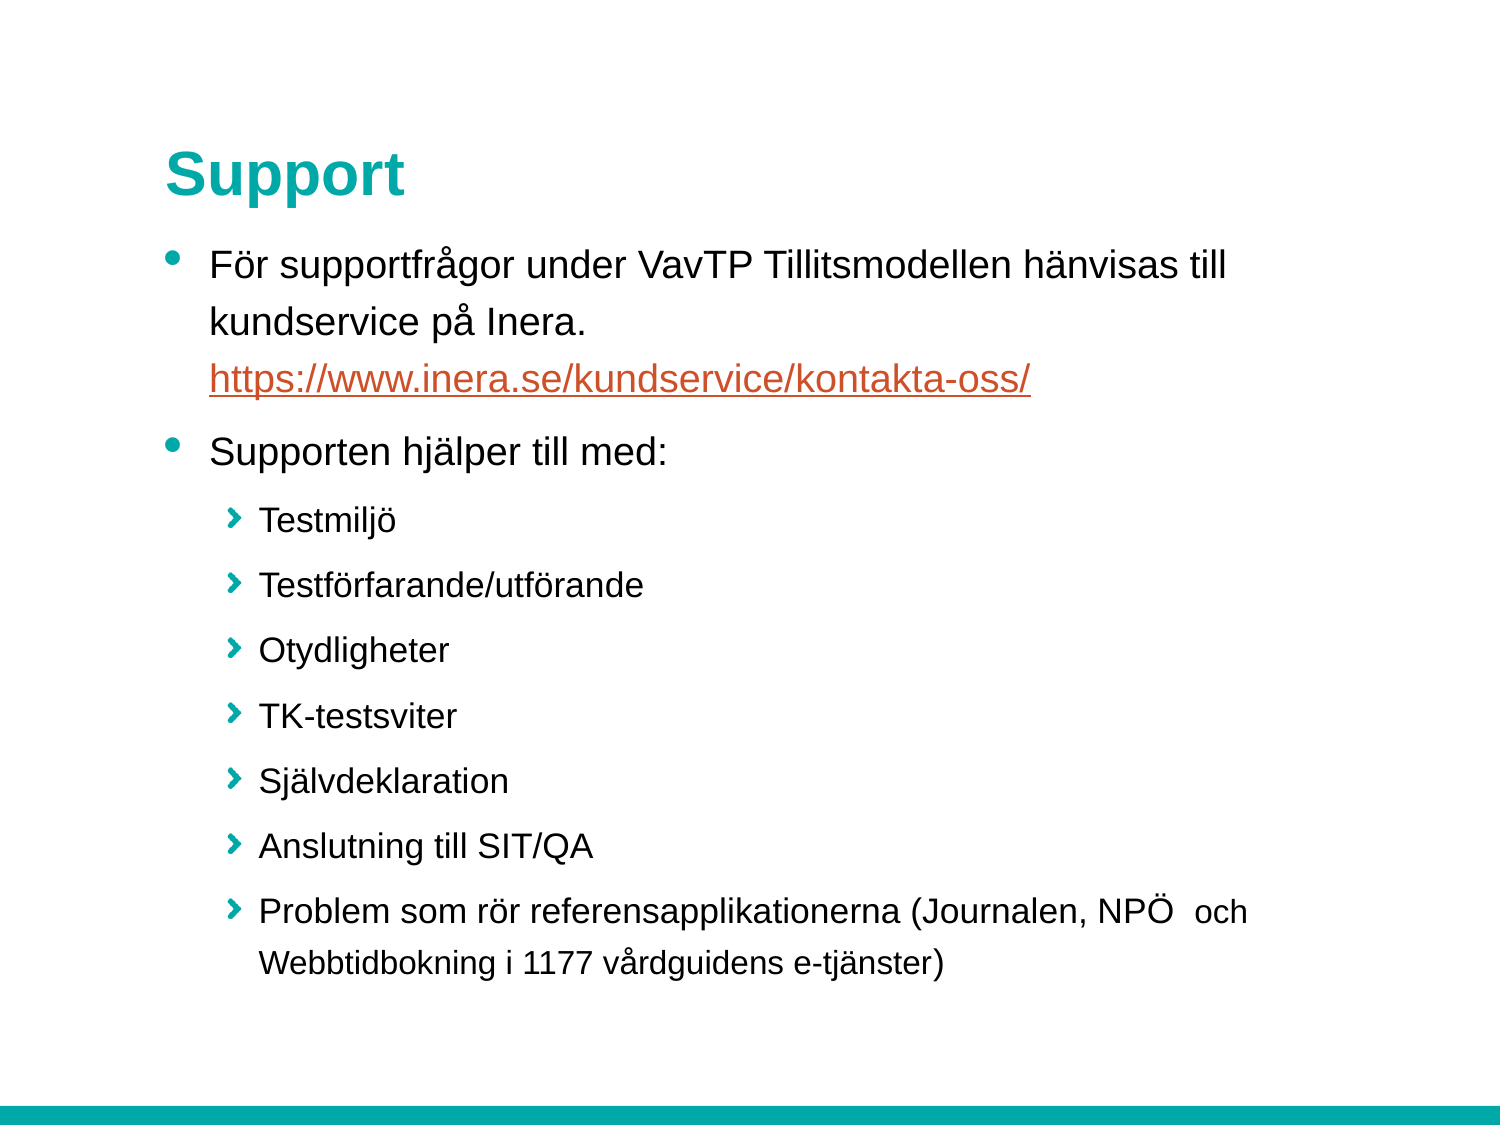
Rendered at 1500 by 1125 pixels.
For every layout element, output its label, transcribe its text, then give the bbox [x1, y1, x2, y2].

picture [227, 898, 242, 921]
picture [227, 767, 242, 791]
picture [227, 637, 242, 660]
list För supportfrågor under VavTP Tillitsmodellen hänvisas till kundservice på Inera. https://www.inera.se/kundservice/kontakta-oss/ Supporten hjälper till med: Testmiljö Testförfarande/utförande Otydligheter TK-testsviter Självdeklaration Anslutning till SIT/QA Problem som rör referensapplikationerna (Journalen, NPÖ och Webbtidbokning i 1177 vårdguidens e-tjänster) [165, 229, 1415, 1041]
picture [227, 572, 242, 595]
picture [227, 507, 242, 530]
picture [227, 833, 242, 856]
title Support [165, 54, 1335, 208]
picture [227, 702, 242, 725]
